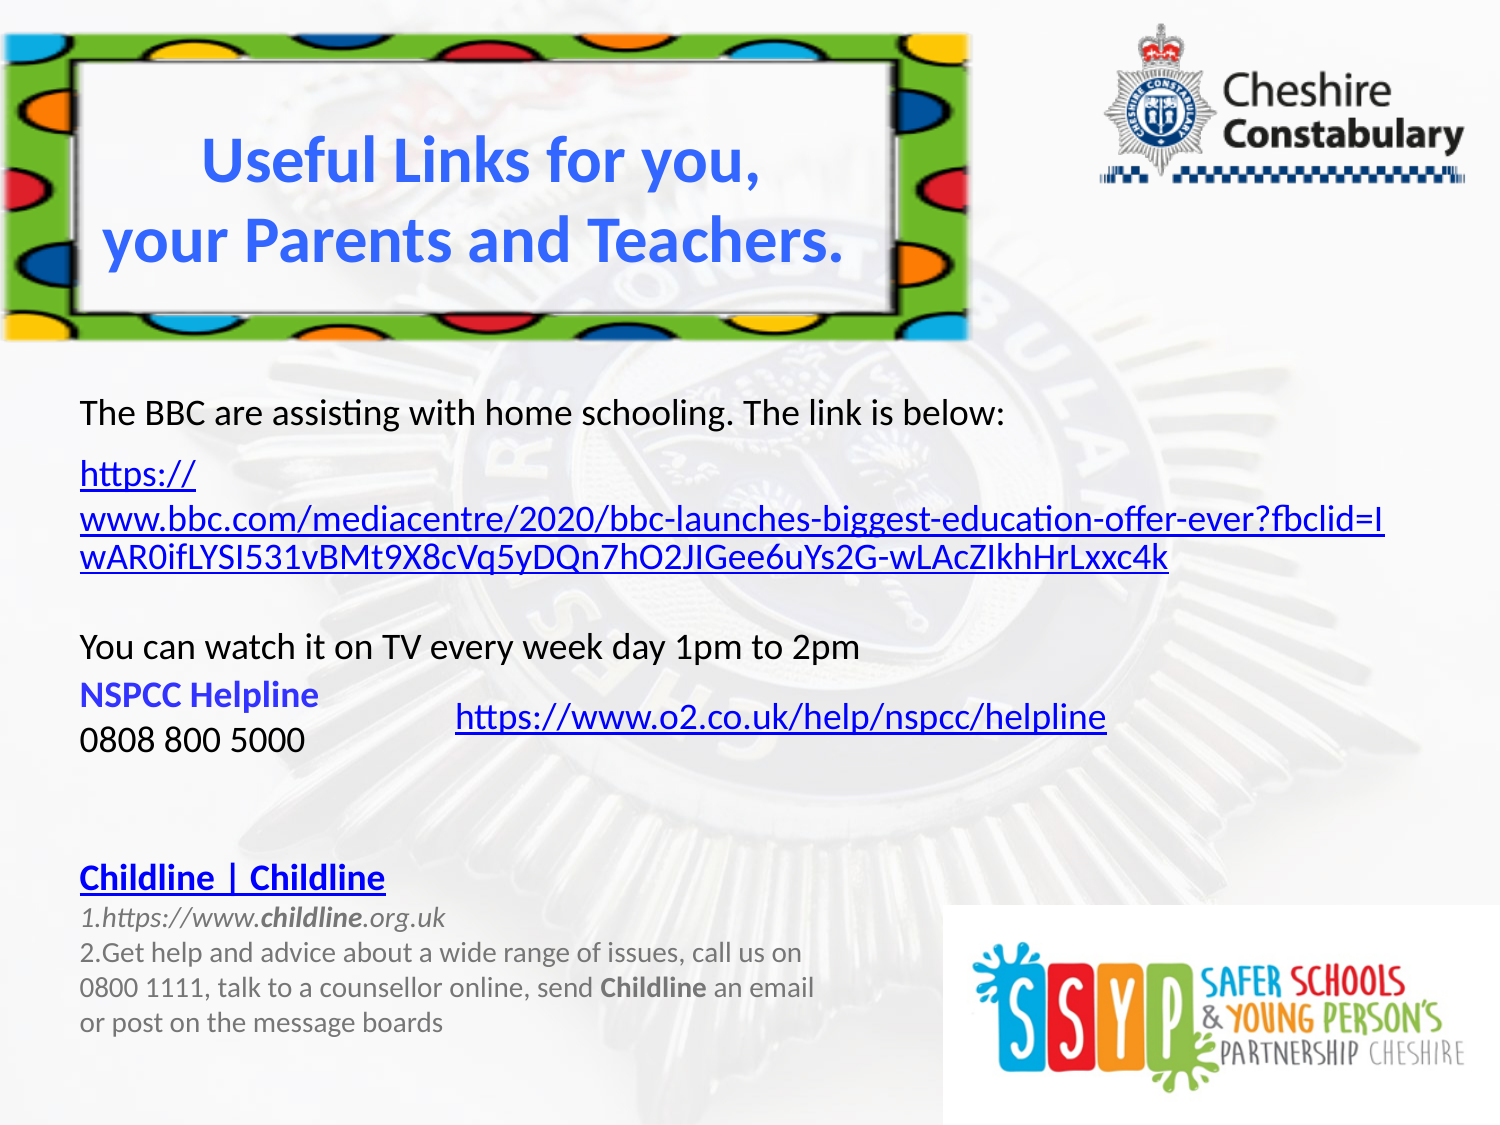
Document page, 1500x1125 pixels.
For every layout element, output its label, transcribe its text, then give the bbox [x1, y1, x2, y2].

text_box The BBC are assisting with home schooling. The link is below: https://www.bbc.com/mediacentre/2020/bbc-launches-biggest-education-offer-ever?fbclid=IwAR0ifLYSI531vBMt9X8cVq5yDQn7hO2JIGee6uYs2G-wLAcZIkhHrLxxc4k You can watch it on TV every week day 1pm to 2pm [64, 378, 336, 637]
picture [0, 0, 1500, 1125]
text_box https://www.o2.co.uk/help/nspcc/helpline [690, 684, 1123, 745]
text_box Childline | Childline https://www.childline.org.uk Get help and advice about a wide range of issues, call us on 0800 1111, talk to a counsellor online, send Childline an email or post on the message boards [64, 845, 857, 1046]
text_box The BBC are assisting with home schooling. The link is below: https://www.bbc.com/mediacentre/2020/bbc-launches-biggest-education-offer-ever?fbclid=IwAR0ifLYSI531vBMt9X8cVq5yDQn7hO2JIGee6uYs2G-wLAcZIkhHrLxxc4k You can watch it on TV every week day 1pm to 2pm [690, 378, 1424, 637]
text_box NSPCC Helpline 0808 800 5000 [64, 662, 354, 767]
